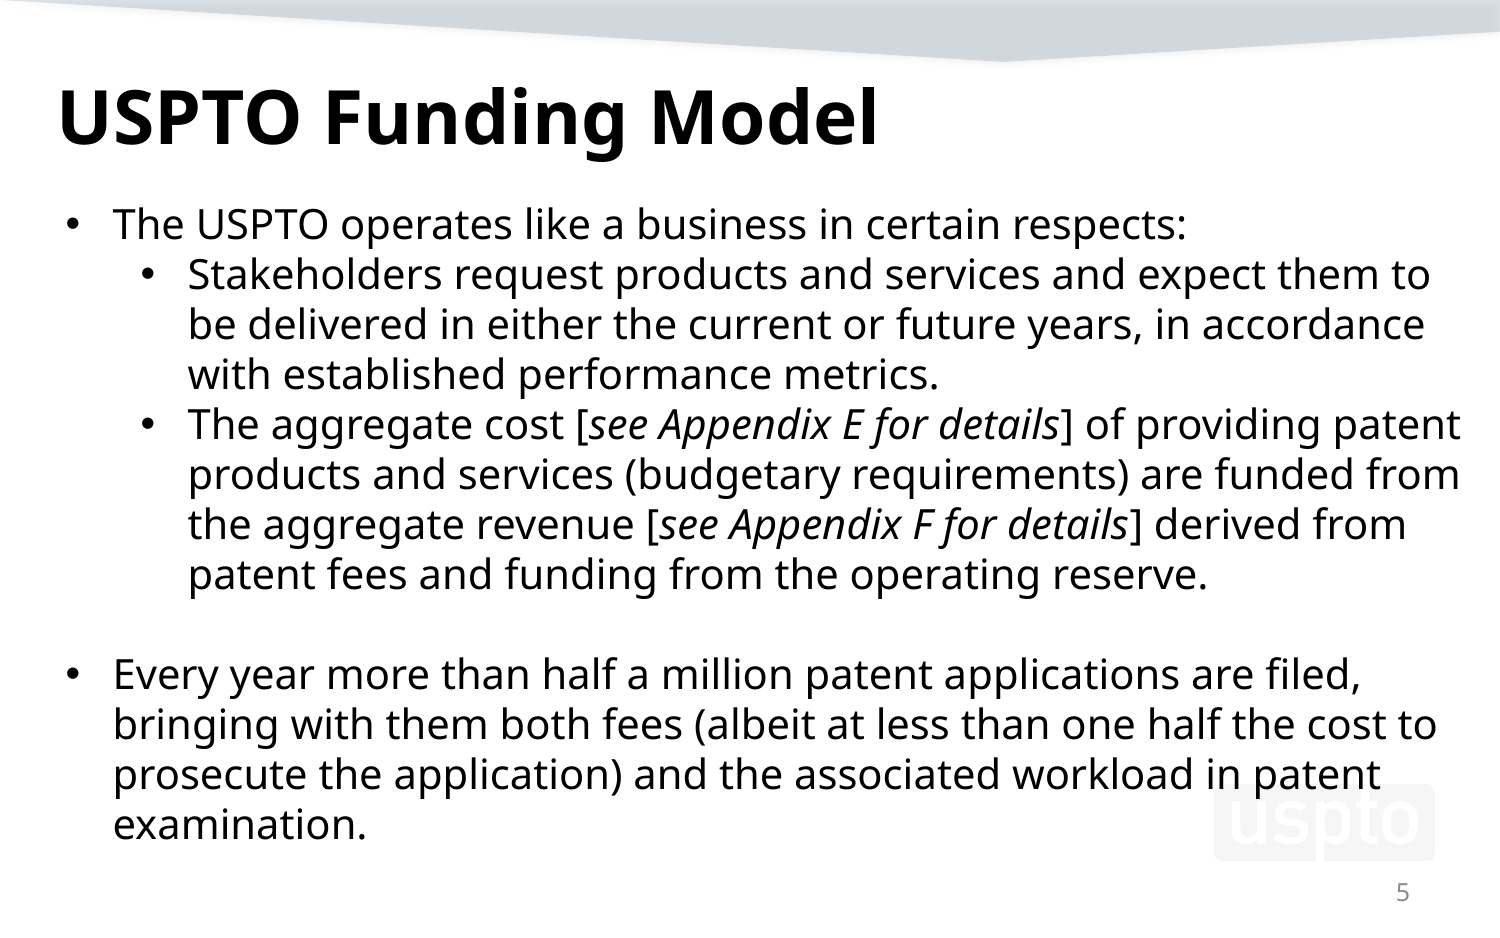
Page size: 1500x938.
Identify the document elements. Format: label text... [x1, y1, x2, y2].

text_box The USPTO operates like a business in certain respects: Stakeholders request products and services and expect them to be delivered in either the current or future years, in accordance with established performance metrics. The aggregate cost [see Appendix E for details] of providing patent products and services (budgetary requirements) are funded from the aggregate revenue [see Appendix F for details] derived from patent fees and funding from the operating reserve. Every year more than half a million patent applications are filed, bringing with them both fees (albeit at less than one half the cost to prosecute the application) and the associated workload in patent examination. [50, 190, 1486, 881]
slide_number 5 [1074, 881, 1425, 919]
title USPTO Funding Model [41, 62, 1392, 207]
